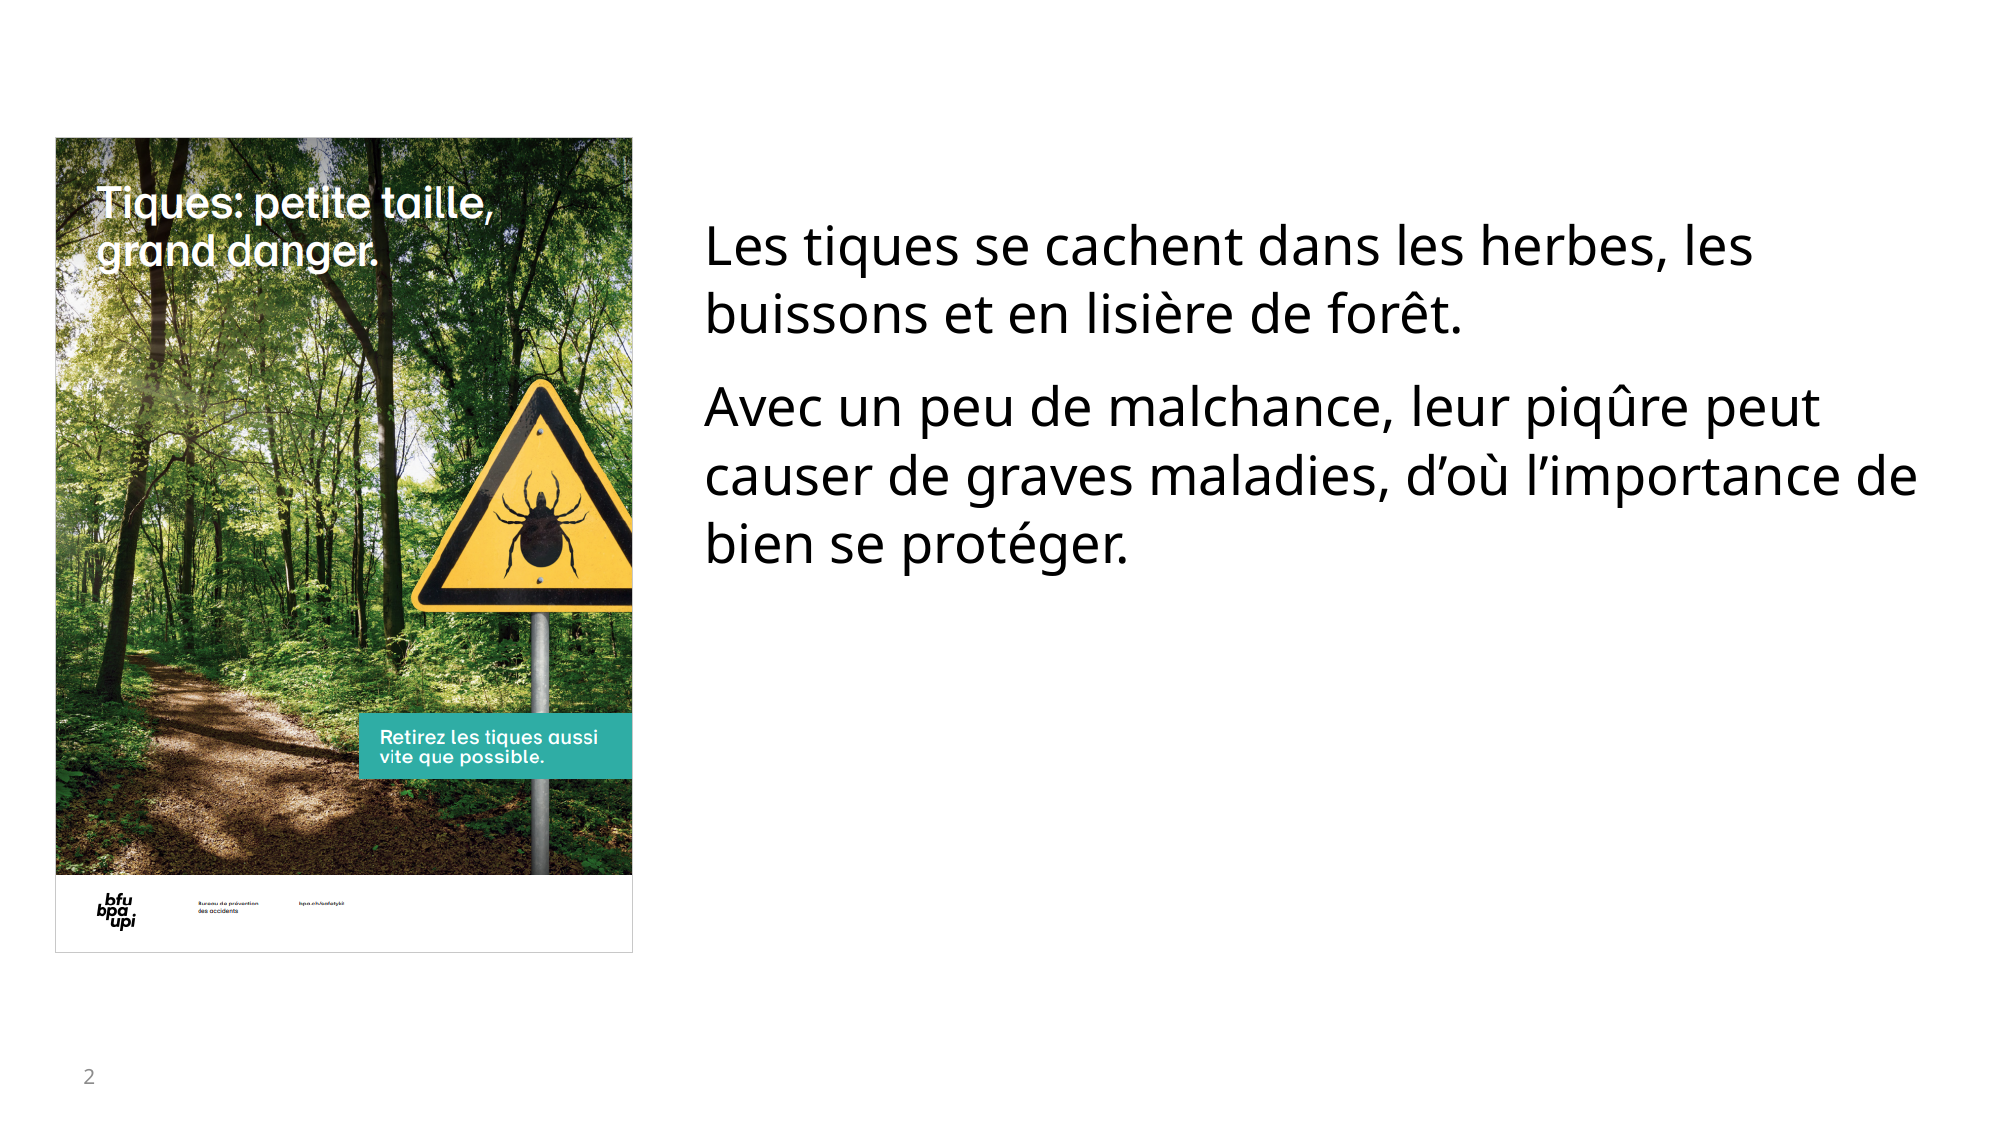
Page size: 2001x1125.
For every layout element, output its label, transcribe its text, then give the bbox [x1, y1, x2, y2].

list Les tiques se cachent dans les herbes, les buissons et en lisière de forêt. Avec un peu de malchance, leur piqûre peut causer de graves maladies, d’où l’importance de bien se protéger. [704, 208, 1922, 1024]
picture [54, 137, 633, 953]
slide_number 2 [83, 1063, 218, 1090]
